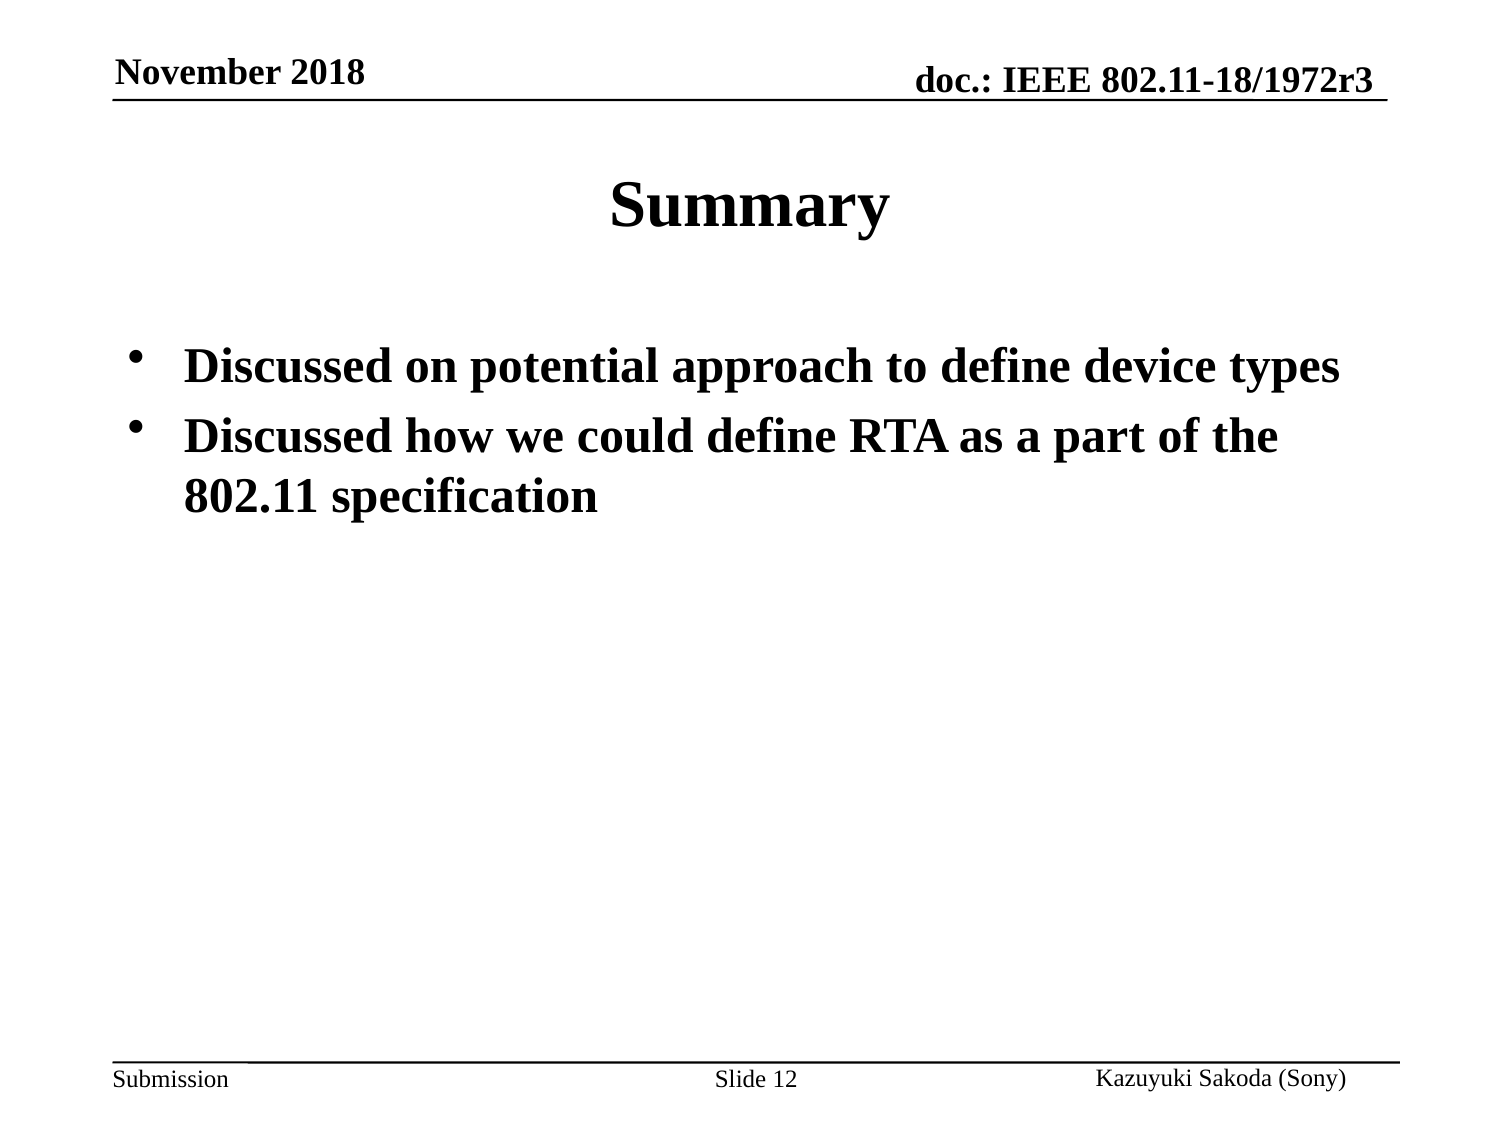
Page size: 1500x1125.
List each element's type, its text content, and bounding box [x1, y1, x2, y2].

title Summary [112, 112, 1388, 288]
slide_number Slide 12 [712, 1062, 800, 1093]
list Discussed on potential approach to define device types Discussed how we could define RTA as a part of the 802.11 specification [112, 324, 1388, 1000]
